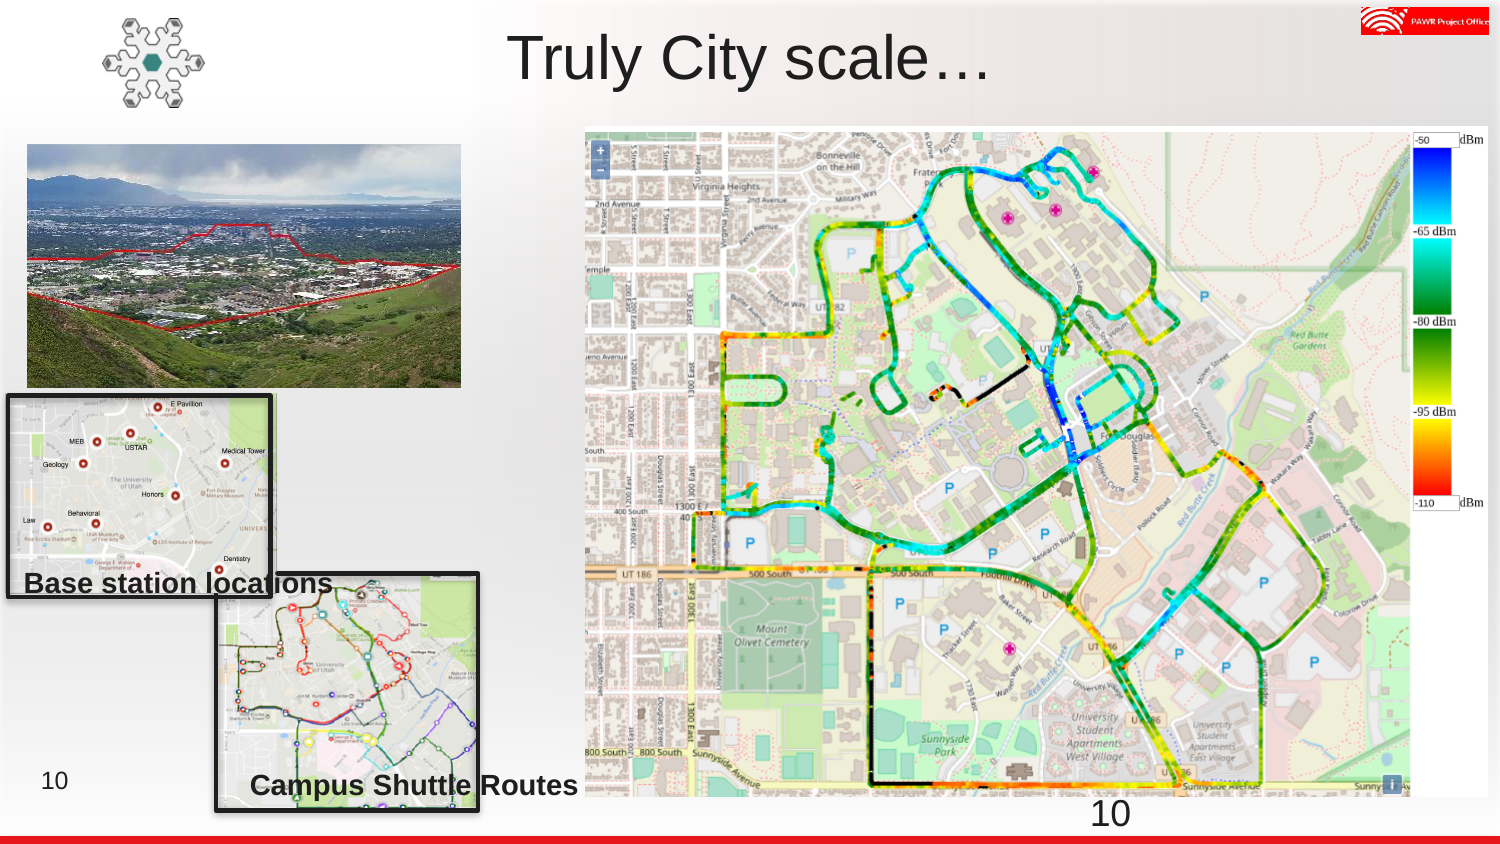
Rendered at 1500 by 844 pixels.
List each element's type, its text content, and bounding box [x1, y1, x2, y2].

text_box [215, 573, 596, 811]
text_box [0, 307, 350, 678]
slide_number 10 [1074, 805, 1425, 827]
picture [101, 18, 205, 108]
picture [584, 126, 1489, 797]
picture [1361, 6, 1489, 35]
title Truly City scale… [243, 9, 1257, 151]
picture [27, 144, 461, 389]
